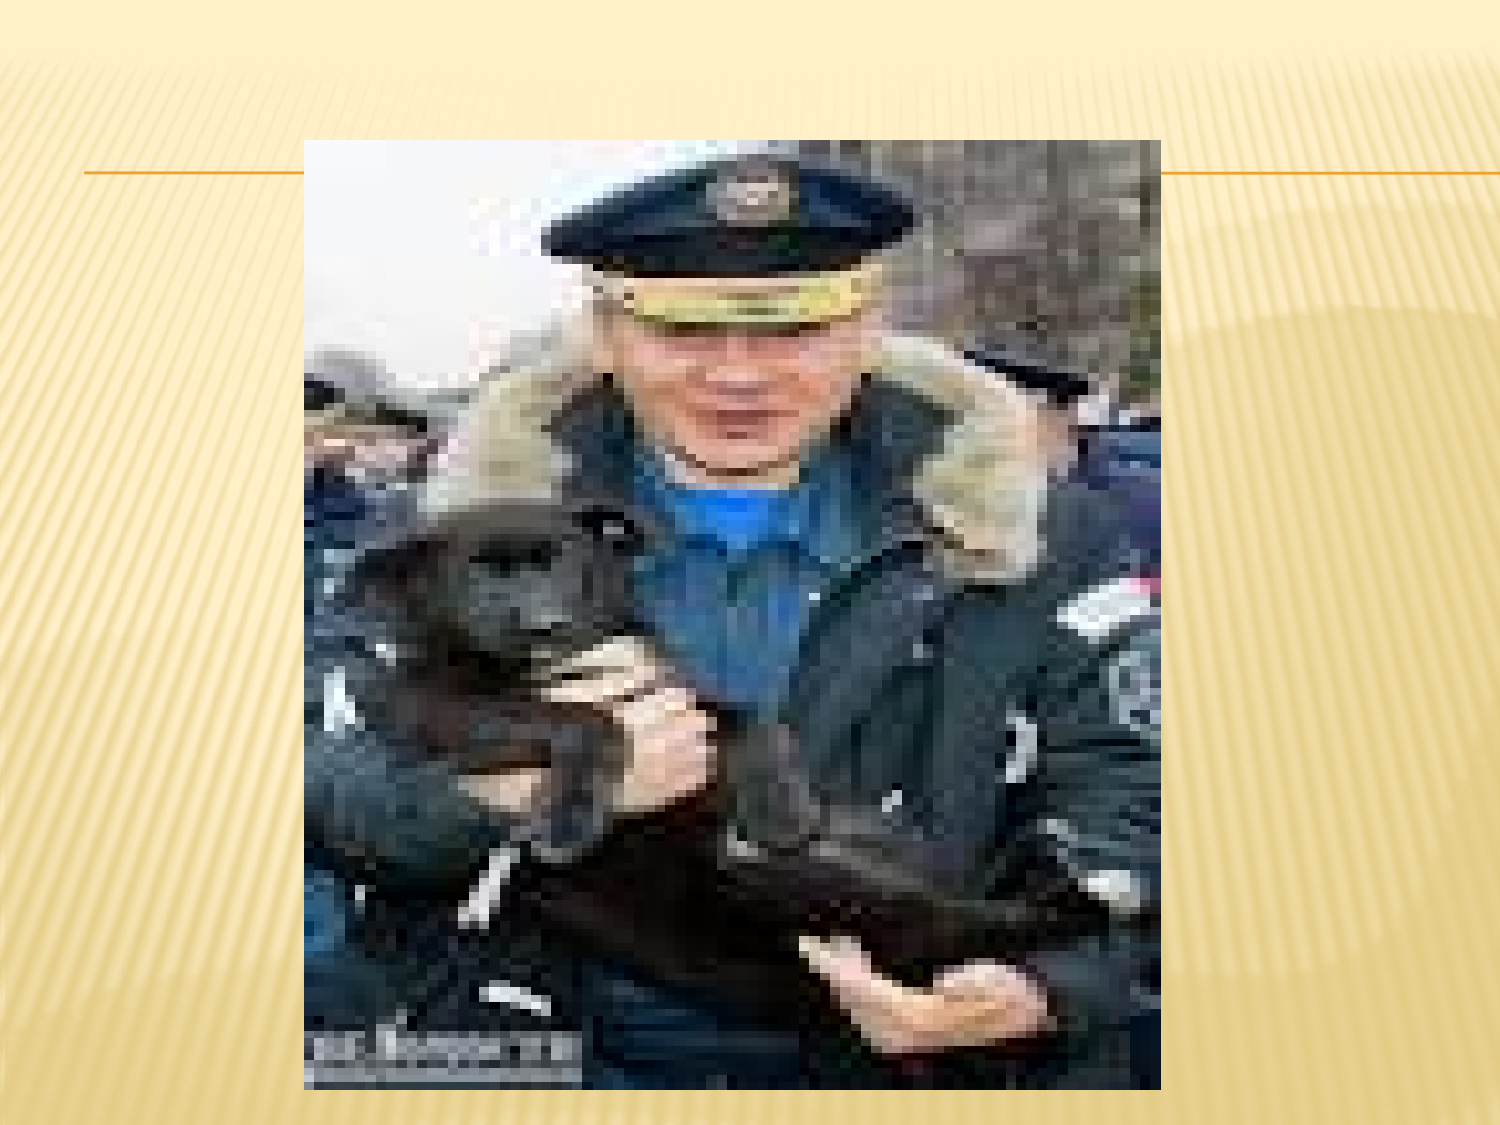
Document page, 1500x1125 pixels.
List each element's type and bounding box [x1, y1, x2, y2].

list [304, 140, 1161, 1091]
